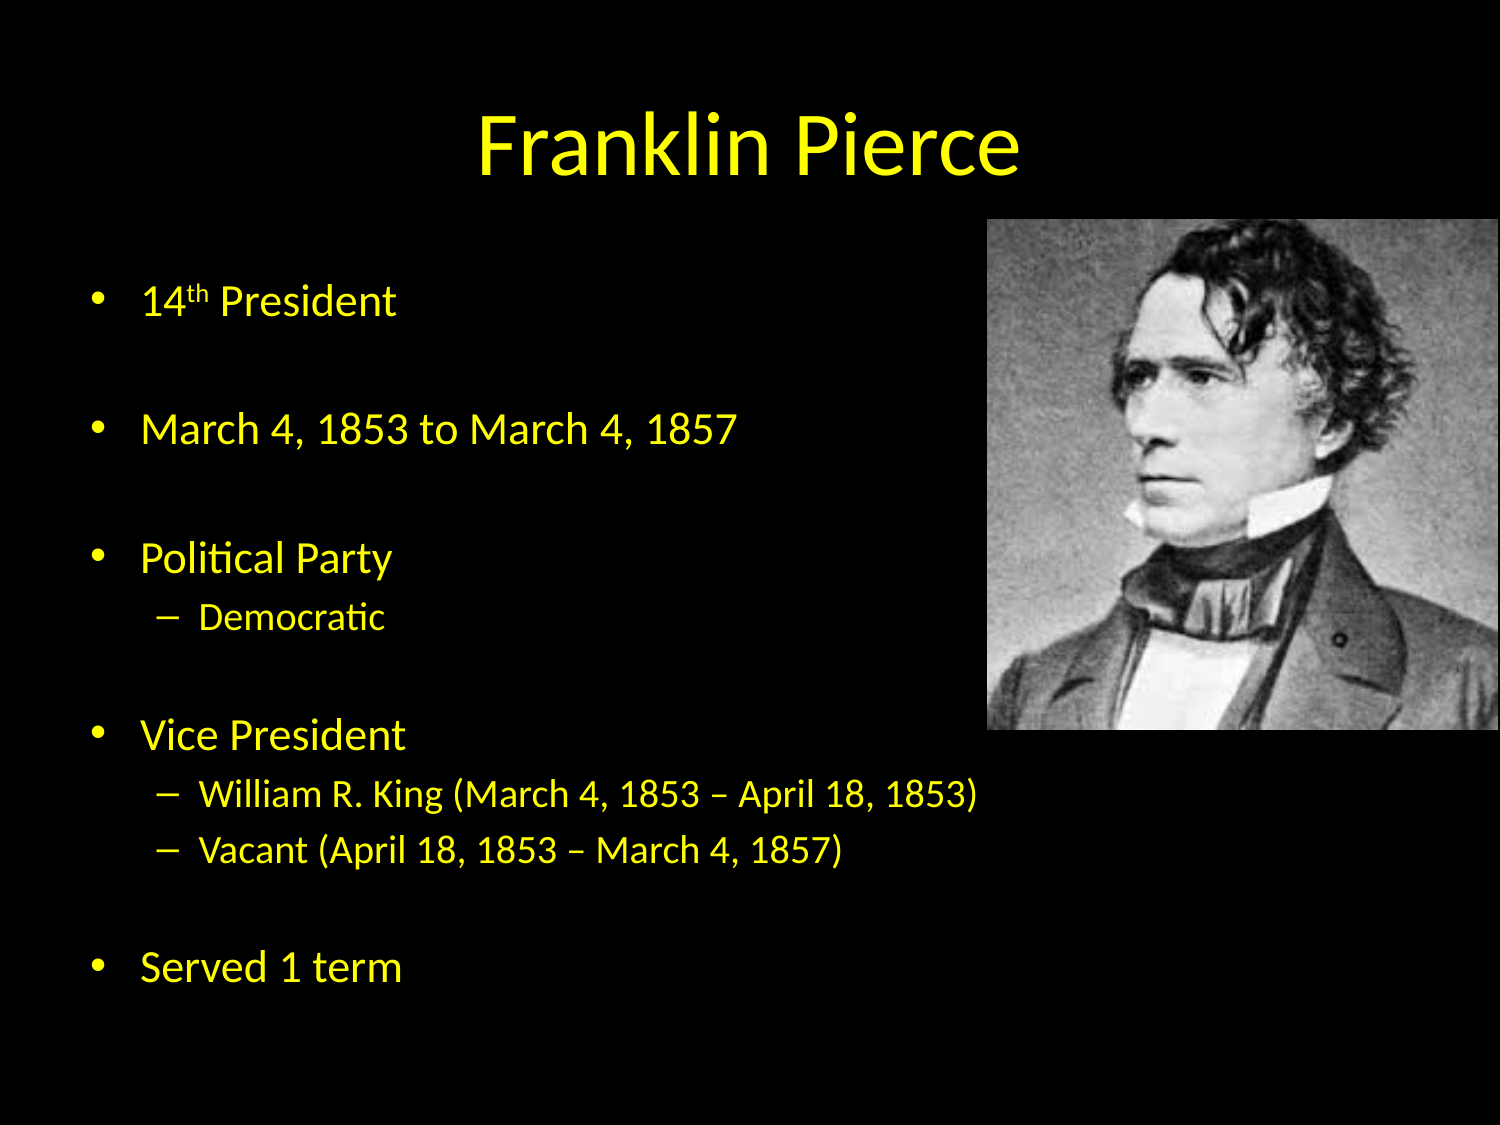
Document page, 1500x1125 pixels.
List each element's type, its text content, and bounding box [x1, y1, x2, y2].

list 14th President March 4, 1853 to March 4, 1857 Political Party Democratic Vice President William R. King (March 4, 1853 – April 18, 1853) Vacant (April 18, 1853 – March 4, 1857) Served 1 term [75, 262, 1425, 1005]
picture [987, 219, 1498, 730]
title Franklin Pierce [75, 45, 1425, 233]
